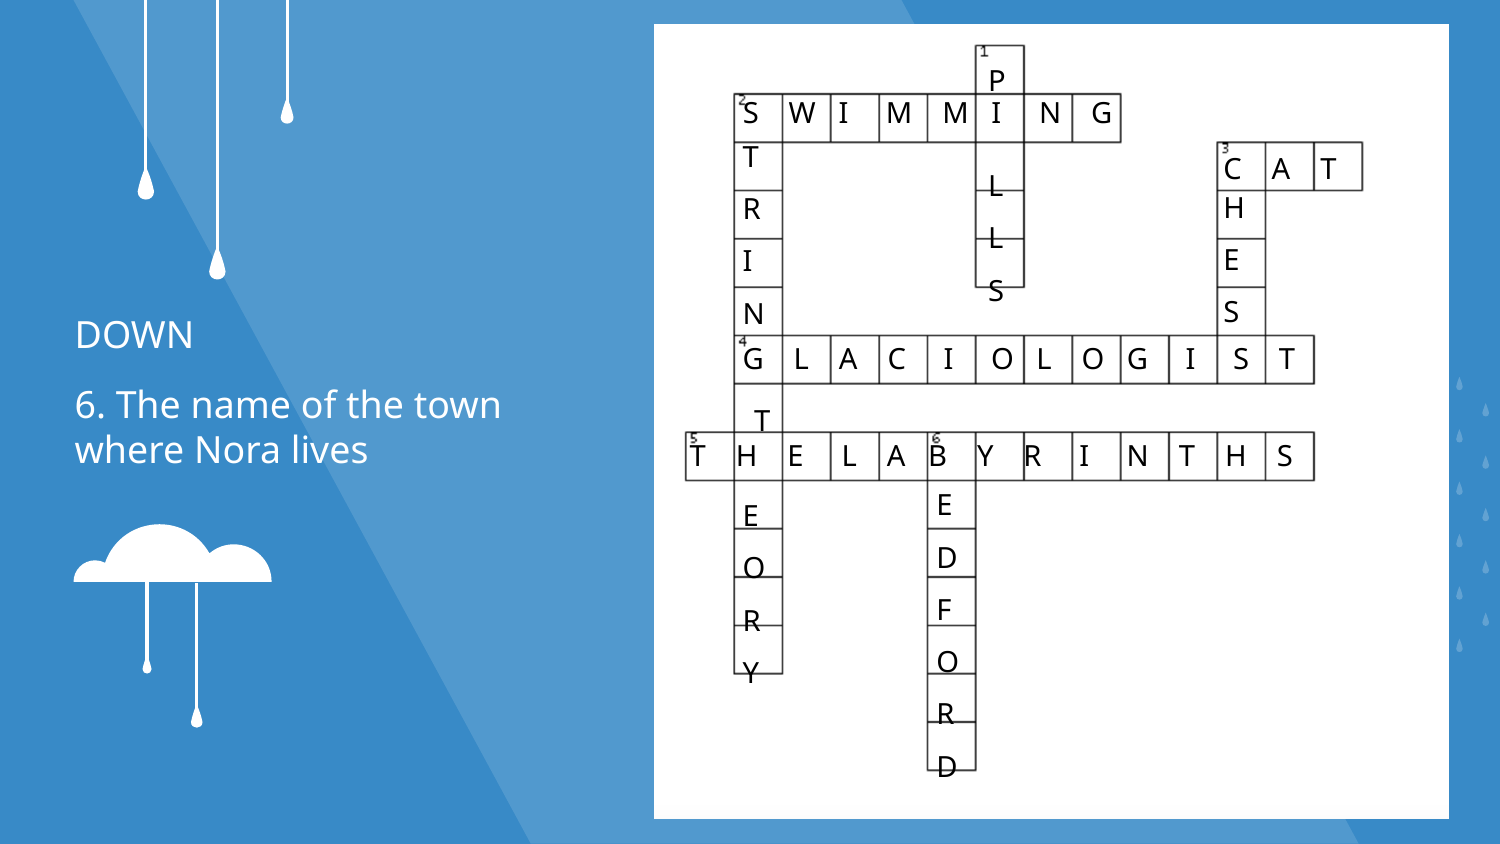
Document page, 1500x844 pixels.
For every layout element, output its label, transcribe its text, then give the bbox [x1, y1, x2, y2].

subtitle DOWN 6. The name of the town where Nora lives [59, 443, 539, 609]
text_box [93, 121, 649, 188]
picture [654, 24, 1449, 819]
